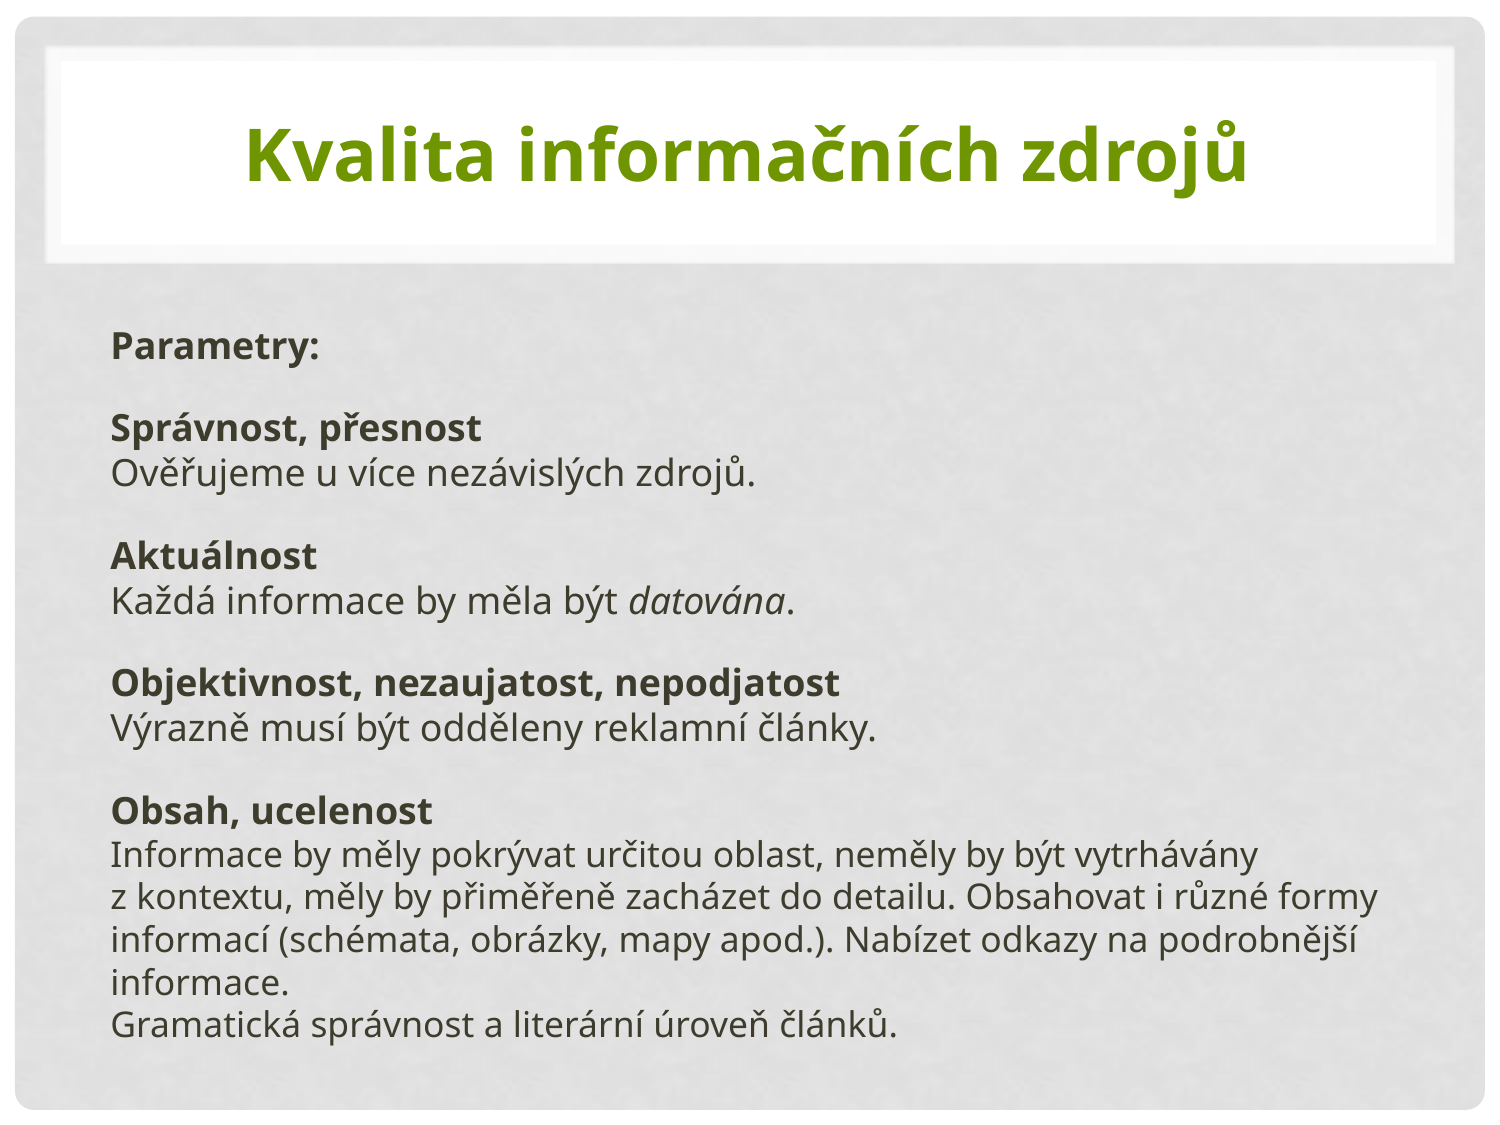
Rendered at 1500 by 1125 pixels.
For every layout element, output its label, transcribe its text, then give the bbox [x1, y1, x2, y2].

list Parametry: Správnost, přesnost Ověřujeme u více nezávislých zdrojů. Aktuálnost Každá informace by měla být datována. Objektivnost, nezaujatost, nepodjatost Výrazně musí být odděleny reklamní články. Obsah, ucelenost Informace by měly pokrývat určitou oblast, neměly by být vytrhávány z kontextu, měly by přiměřeně zacházet do detailu. Obsahovat i různé formy informací (schémata, obrázky, mapy apod.). Nabízet odkazy na podrobnější informace. Gramatická správnost a literární úroveň článků. [76, 314, 1459, 1071]
title Kvalita informačních zdrojů [69, 66, 1425, 238]
